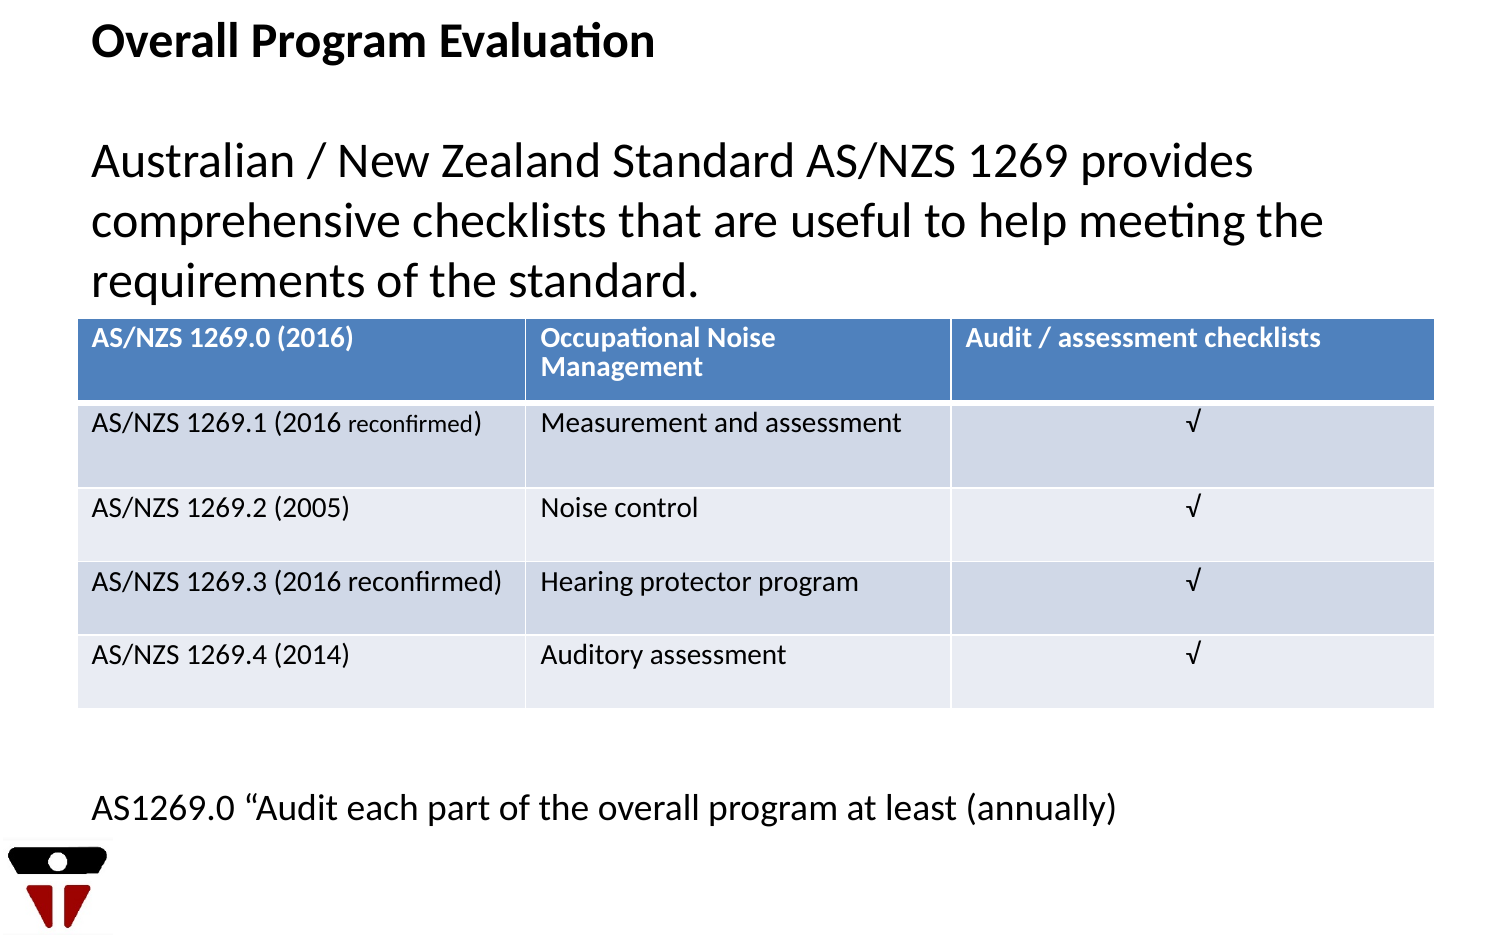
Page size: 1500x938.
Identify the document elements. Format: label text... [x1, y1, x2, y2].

table_cell AS/NZS 1269.2 (2005) [78, 489, 525, 561]
table_header Occupational Noise Management [526, 319, 950, 400]
table_cell √ [952, 489, 1434, 561]
picture [3, 837, 113, 935]
table_cell Noise control [526, 489, 950, 561]
table_cell AS/NZS 1269.3 (2016 reconfirmed) [78, 562, 525, 634]
table_cell √ [952, 636, 1434, 708]
table_cell Hearing protector program [526, 562, 950, 634]
text_box AS1269.0 “Audit each part of the overall program at least (annually) [76, 775, 1187, 836]
table_cell AS/NZS 1269.4 (2014) [78, 636, 525, 708]
text_box Overall Program Evaluation Australian / New Zealand Standard AS/NZS 1269 provides comprehensive checklists that are useful to help meeting the requirements of the standard. [76, 0, 1436, 315]
table_cell Measurement and assessment [526, 406, 950, 487]
table_header AS/NZS 1269.0 (2016) [78, 319, 525, 400]
table_header Audit / assessment checklists [952, 319, 1434, 400]
table_cell √ [952, 562, 1434, 634]
table_cell √ [952, 406, 1434, 487]
table_cell AS/NZS 1269.1 (2016 reconfirmed) [78, 406, 525, 487]
table_cell Auditory assessment [526, 636, 950, 708]
